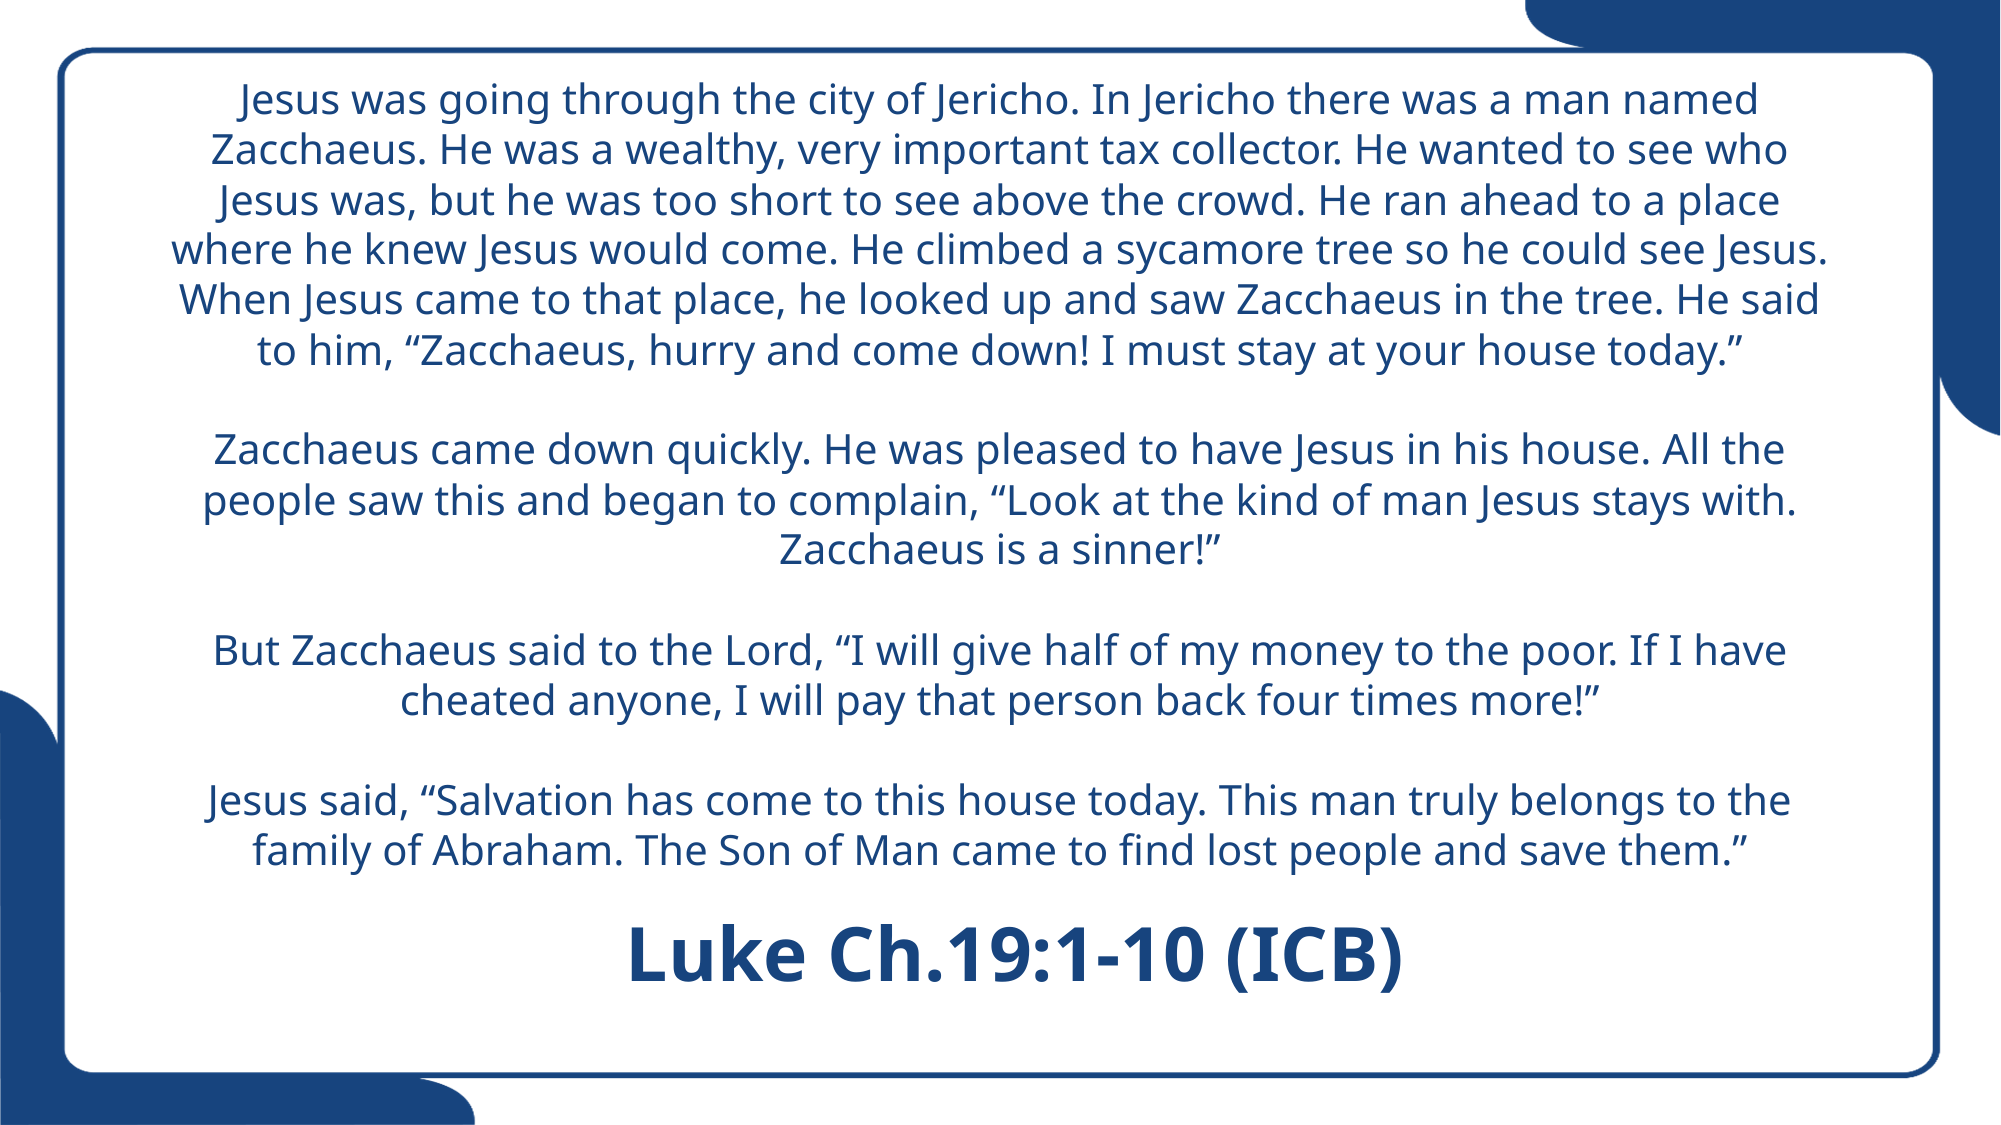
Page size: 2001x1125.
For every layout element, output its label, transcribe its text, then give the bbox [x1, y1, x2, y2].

text_box Luke Ch.19:1-10 (ICB) [163, 915, 1868, 1004]
title Jesus was going through the city of Jericho. In Jericho there was a man named Zacchaeus. He was a wealthy, very important tax collector. He wanted to see who Jesus was, but he was too short to see above the crowd. He ran ahead to a place where he knew Jesus would come. He climbed a sycamore tree so he could see Jesus. When Jesus came to that place, he looked up and saw Zacchaeus in the tree. He said to him, “Zacchaeus, hurry and come down! I must stay at your house today.” Zacchaeus came down quickly. He was pleased to have Jesus in his house. All the people saw this and began to complain, “Look at the kind of man Jesus stays with. Zacchaeus is a sinner!” But Zacchaeus said to the Lord, “I will give half of my money to the poor. If I have cheated anyone, I will pay that person back four times more!” Jesus said, “Salvation has come to this house today. This man truly belongs to the family of Abraham. The Son of Man came to find lost people and save them.” [148, 138, 1852, 882]
picture [0, 0, 2001, 1125]
